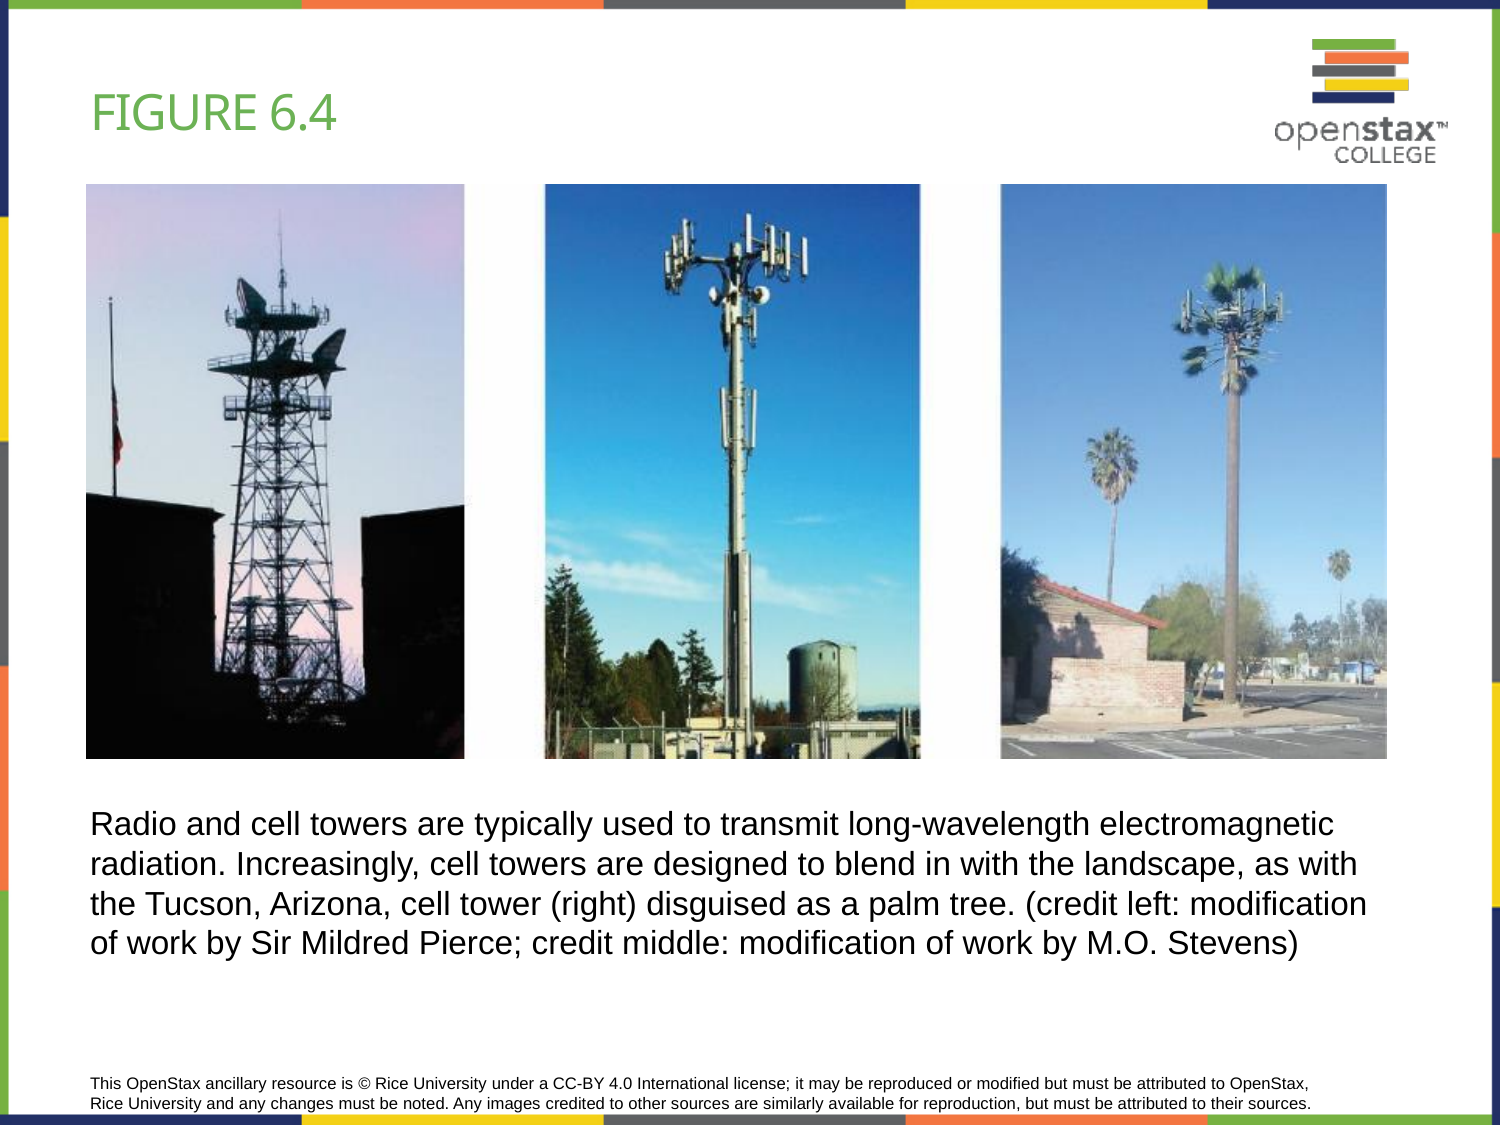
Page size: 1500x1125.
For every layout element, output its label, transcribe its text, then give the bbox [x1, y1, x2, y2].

list Radio and cell towers are typically used to transmit long-wavelength electromagnetic radiation. Increasingly, cell towers are designed to blend in with the landscape, as with the Tucson, Arizona, cell tower (right) disguised as a palm tree. (credit left: modification of work by Sir Mildred Pierce; credit middle: modification of work by M.O. Stevens) [75, 794, 1398, 986]
title Figure 6.4 [75, 39, 1274, 148]
footer This OpenStax ancillary resource is © Rice University under a CC-BY 4.0 International license; it may be reproduced or modified but must be attributed to OpenStax, Rice University and any changes must be noted. Any images credited to other sources are similarly available for reproduction, but must be attributed to their sources. [75, 1065, 1361, 1112]
picture [0, 0, 1500, 1125]
